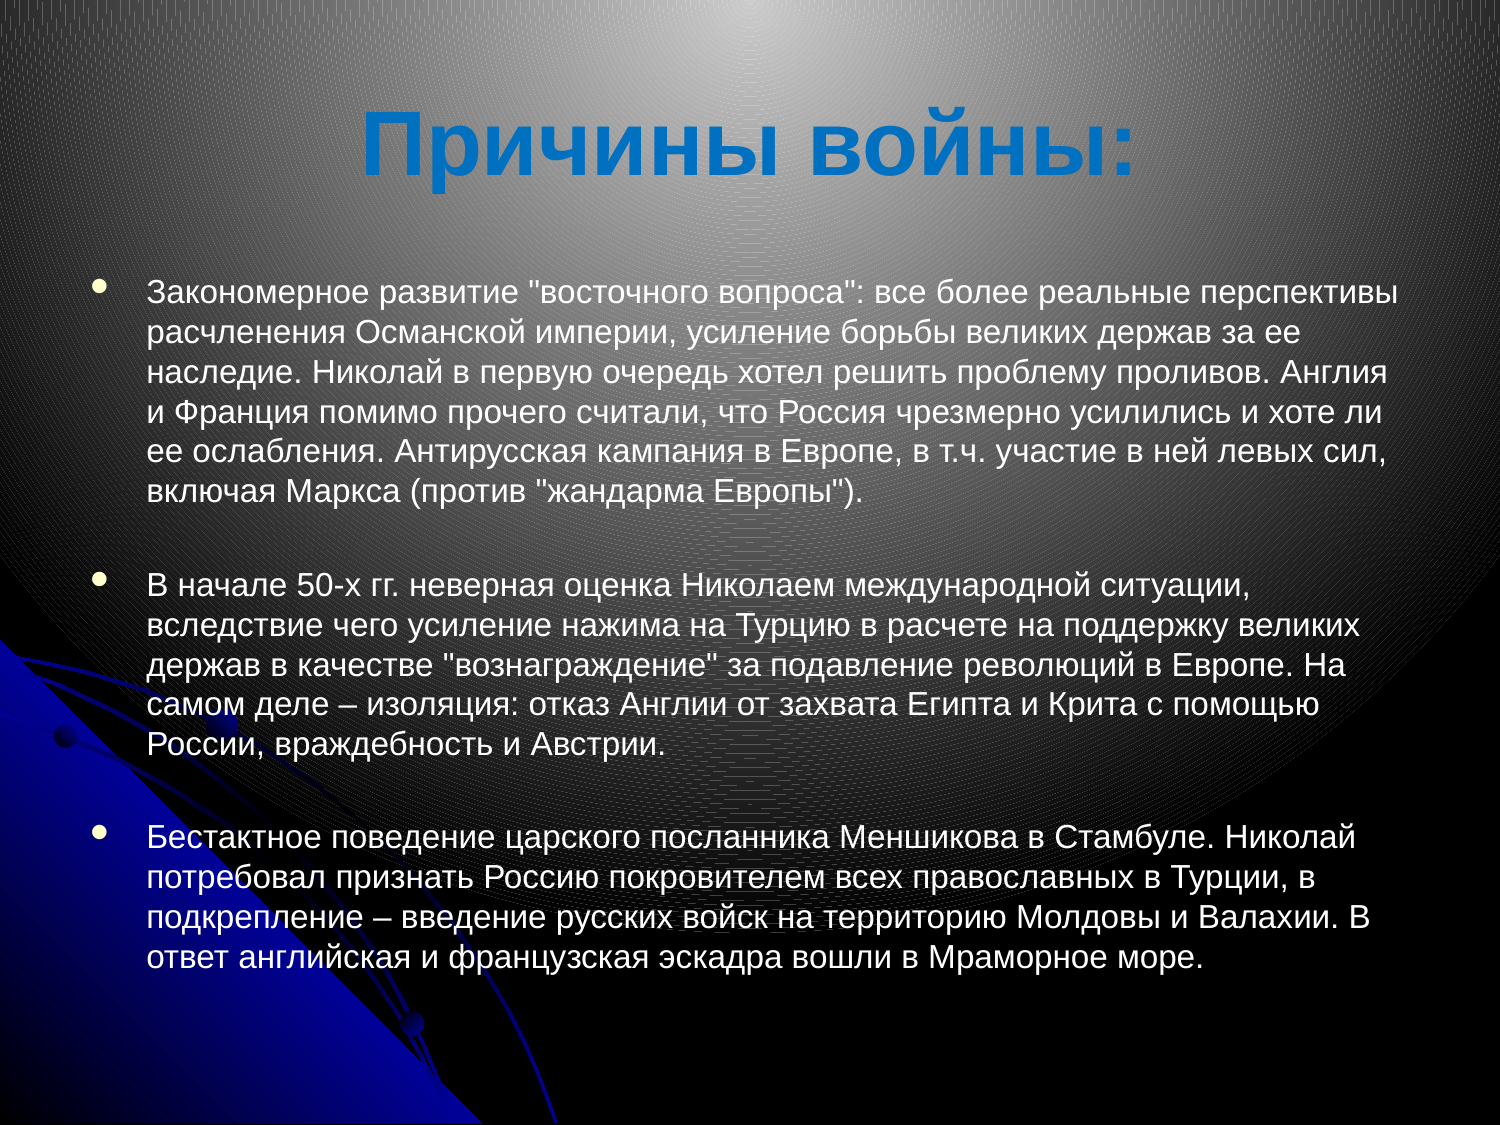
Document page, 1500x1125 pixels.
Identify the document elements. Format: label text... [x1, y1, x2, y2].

title Причины войны: [74, 45, 1426, 233]
list Закономерное развитие "восточного вопроса": все более реальные перспективы расчленения Османской империи, усиление борьбы великих держав за ее наследие. Николай в первую очередь хотел решить проблему проливов. Англия и Франция помимо прочего считали, что Россия чрезмерно усилились и хоте ли ее ослабления. Антирусская кампания в Европе, в т.ч. участие в ней левых сил, включая Маркса (против "жандарма Европы"). В начале 50-х гг. неверная оценка Николаем международной ситуации, вследствие чего усиление нажима на Турцию в расчете на поддержку великих держав в качестве "вознаграждение" за подавление революций в Европе. На самом деле – изоляция: отказ Англии от захвата Египта и Крита с помощью России, враждебность и Австрии. Бестактное поведение царского посланника Меншикова в Стамбуле. Николай потребовал признать Россию покровителем всех православных в Турции, в подкрепление – введение русских войск на территорию Молдовы и Валахии. В ответ английская и французская эскадра вошли в Мраморное море. [74, 262, 1426, 1006]
